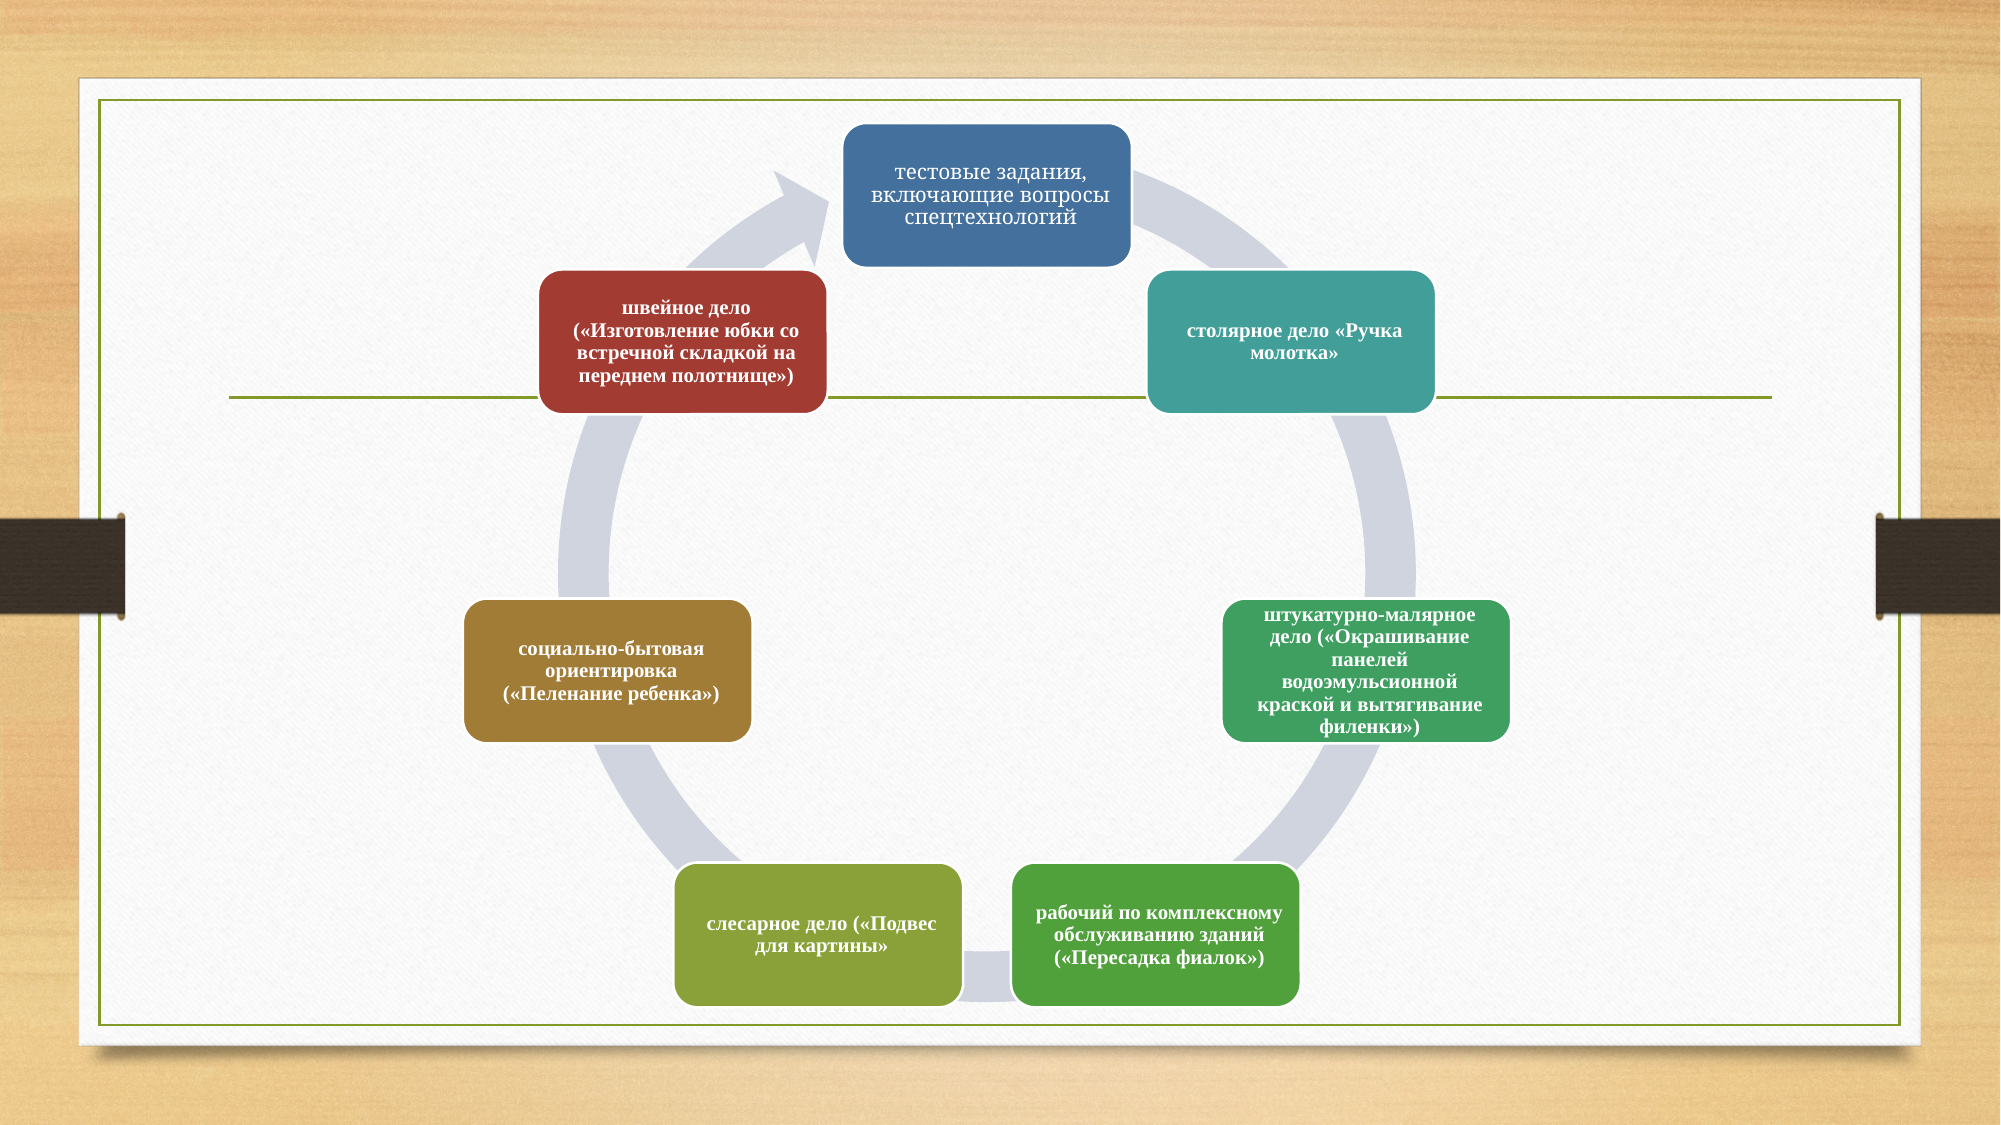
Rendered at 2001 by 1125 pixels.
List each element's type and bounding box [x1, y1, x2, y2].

picture [0, 0, 2001, 1125]
list [170, 122, 1804, 1009]
